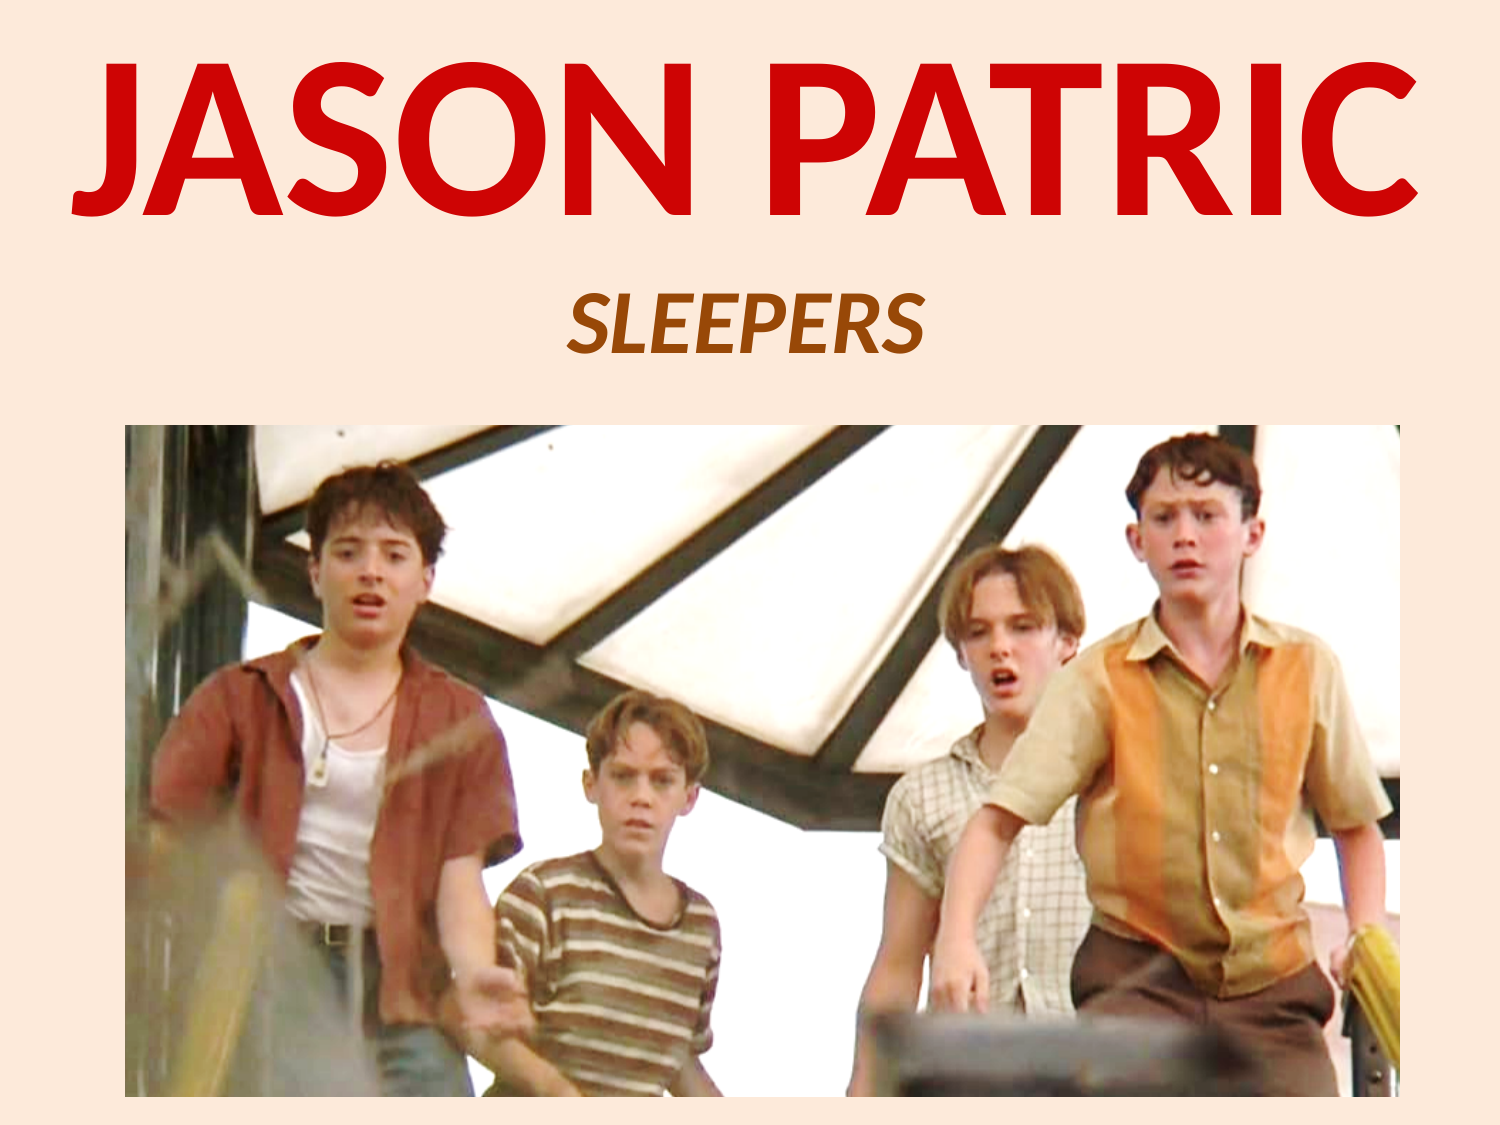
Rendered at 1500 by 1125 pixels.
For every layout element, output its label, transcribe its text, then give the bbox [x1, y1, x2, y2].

text_box JASON PATRIC SLEEPERS [0, 0, 1497, 380]
picture [124, 424, 1401, 1097]
